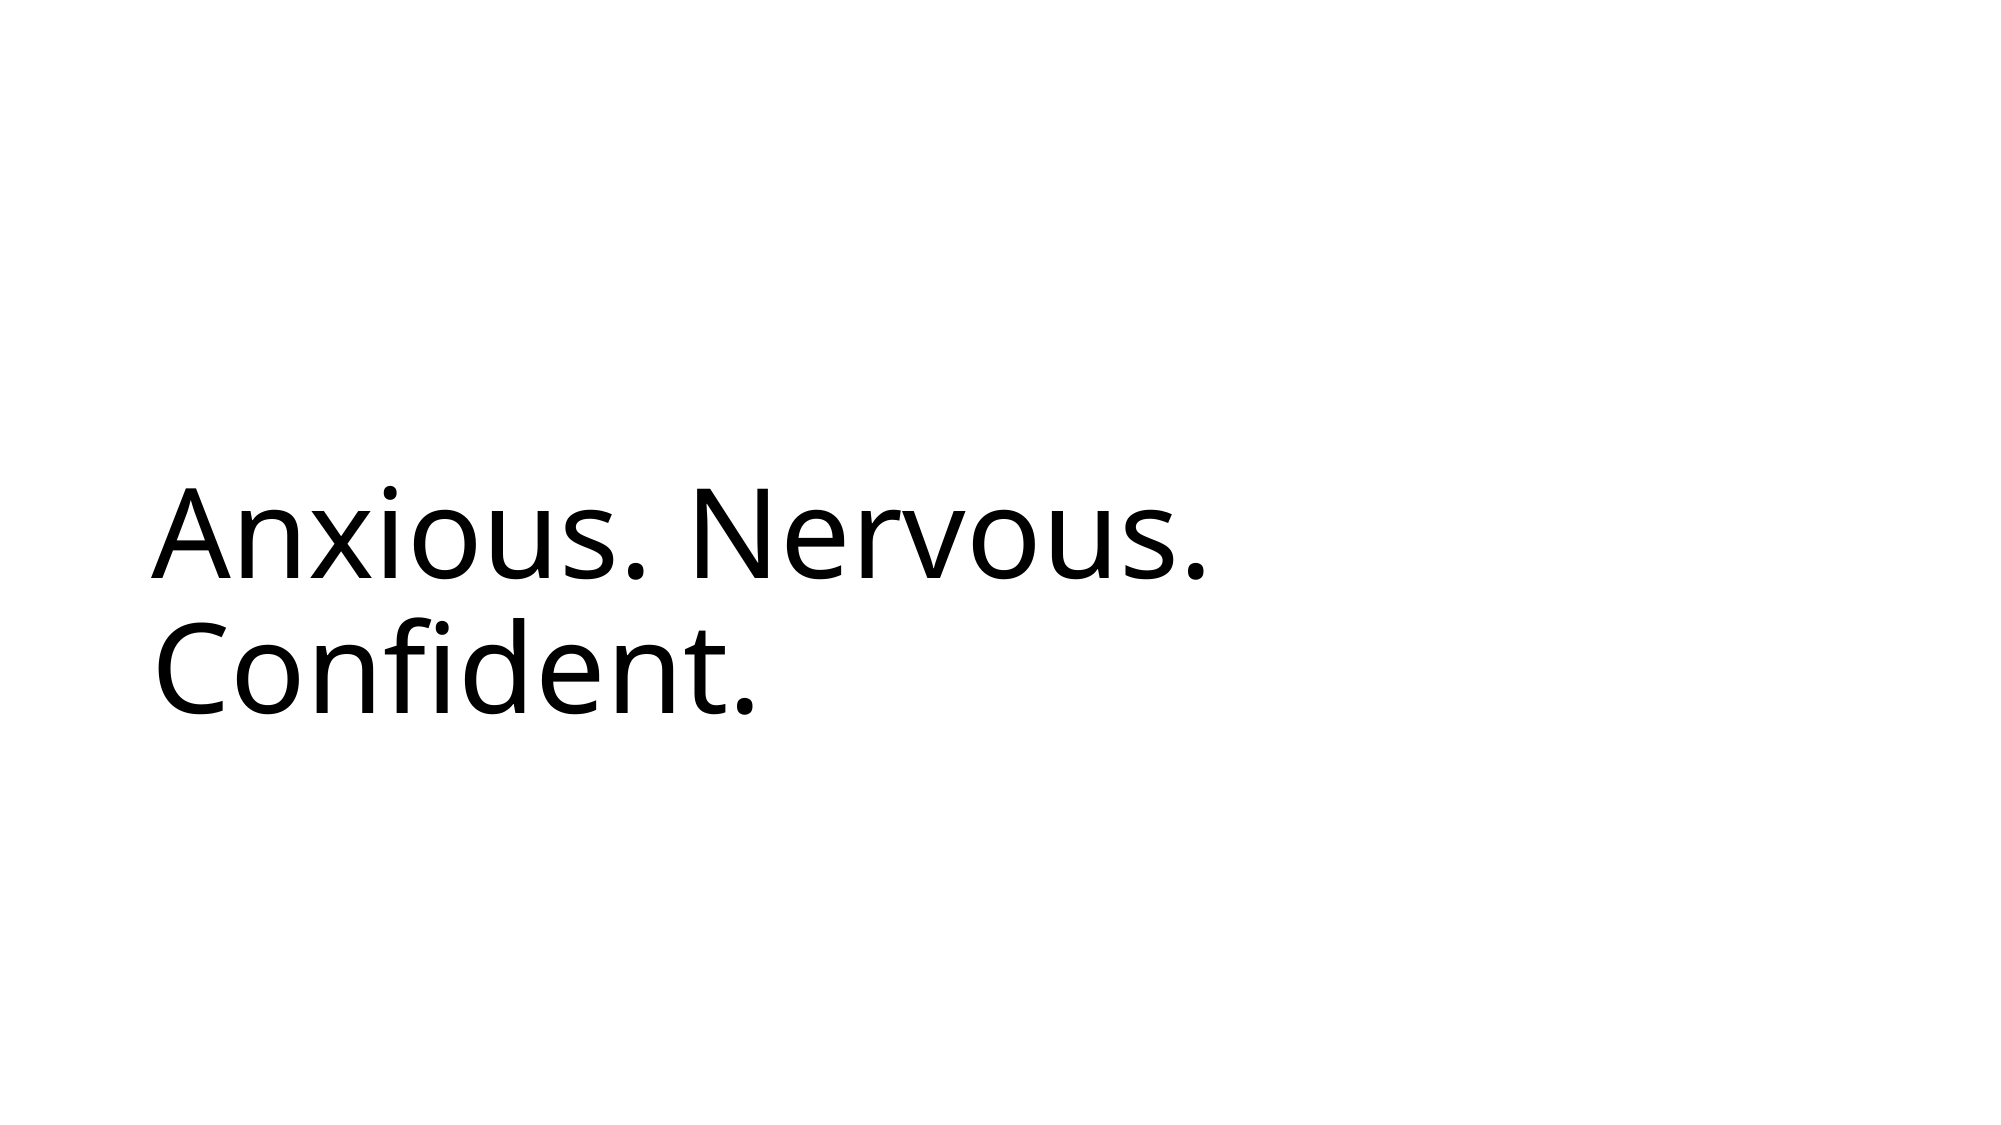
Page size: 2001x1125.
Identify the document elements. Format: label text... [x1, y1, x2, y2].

title Anxious. Nervous. Confident. [136, 280, 1862, 749]
